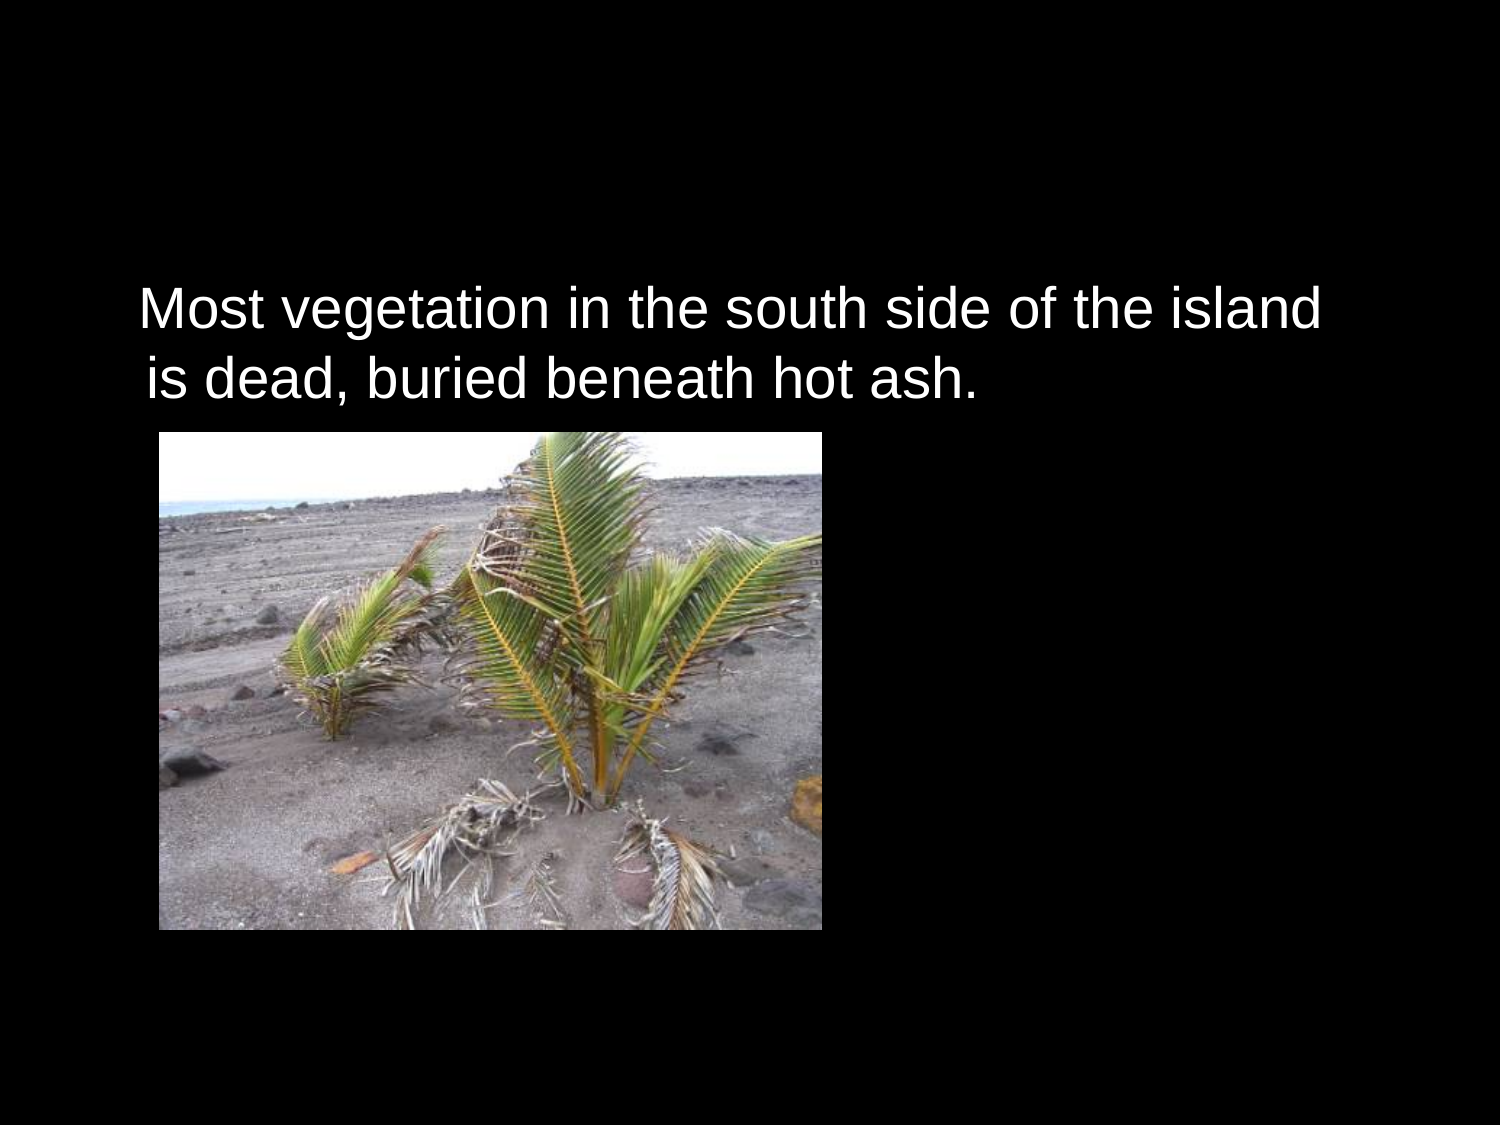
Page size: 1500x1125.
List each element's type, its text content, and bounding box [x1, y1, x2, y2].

list Most vegetation in the south side of the island is dead, buried beneath hot ash. [74, 262, 1388, 469]
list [159, 432, 823, 930]
